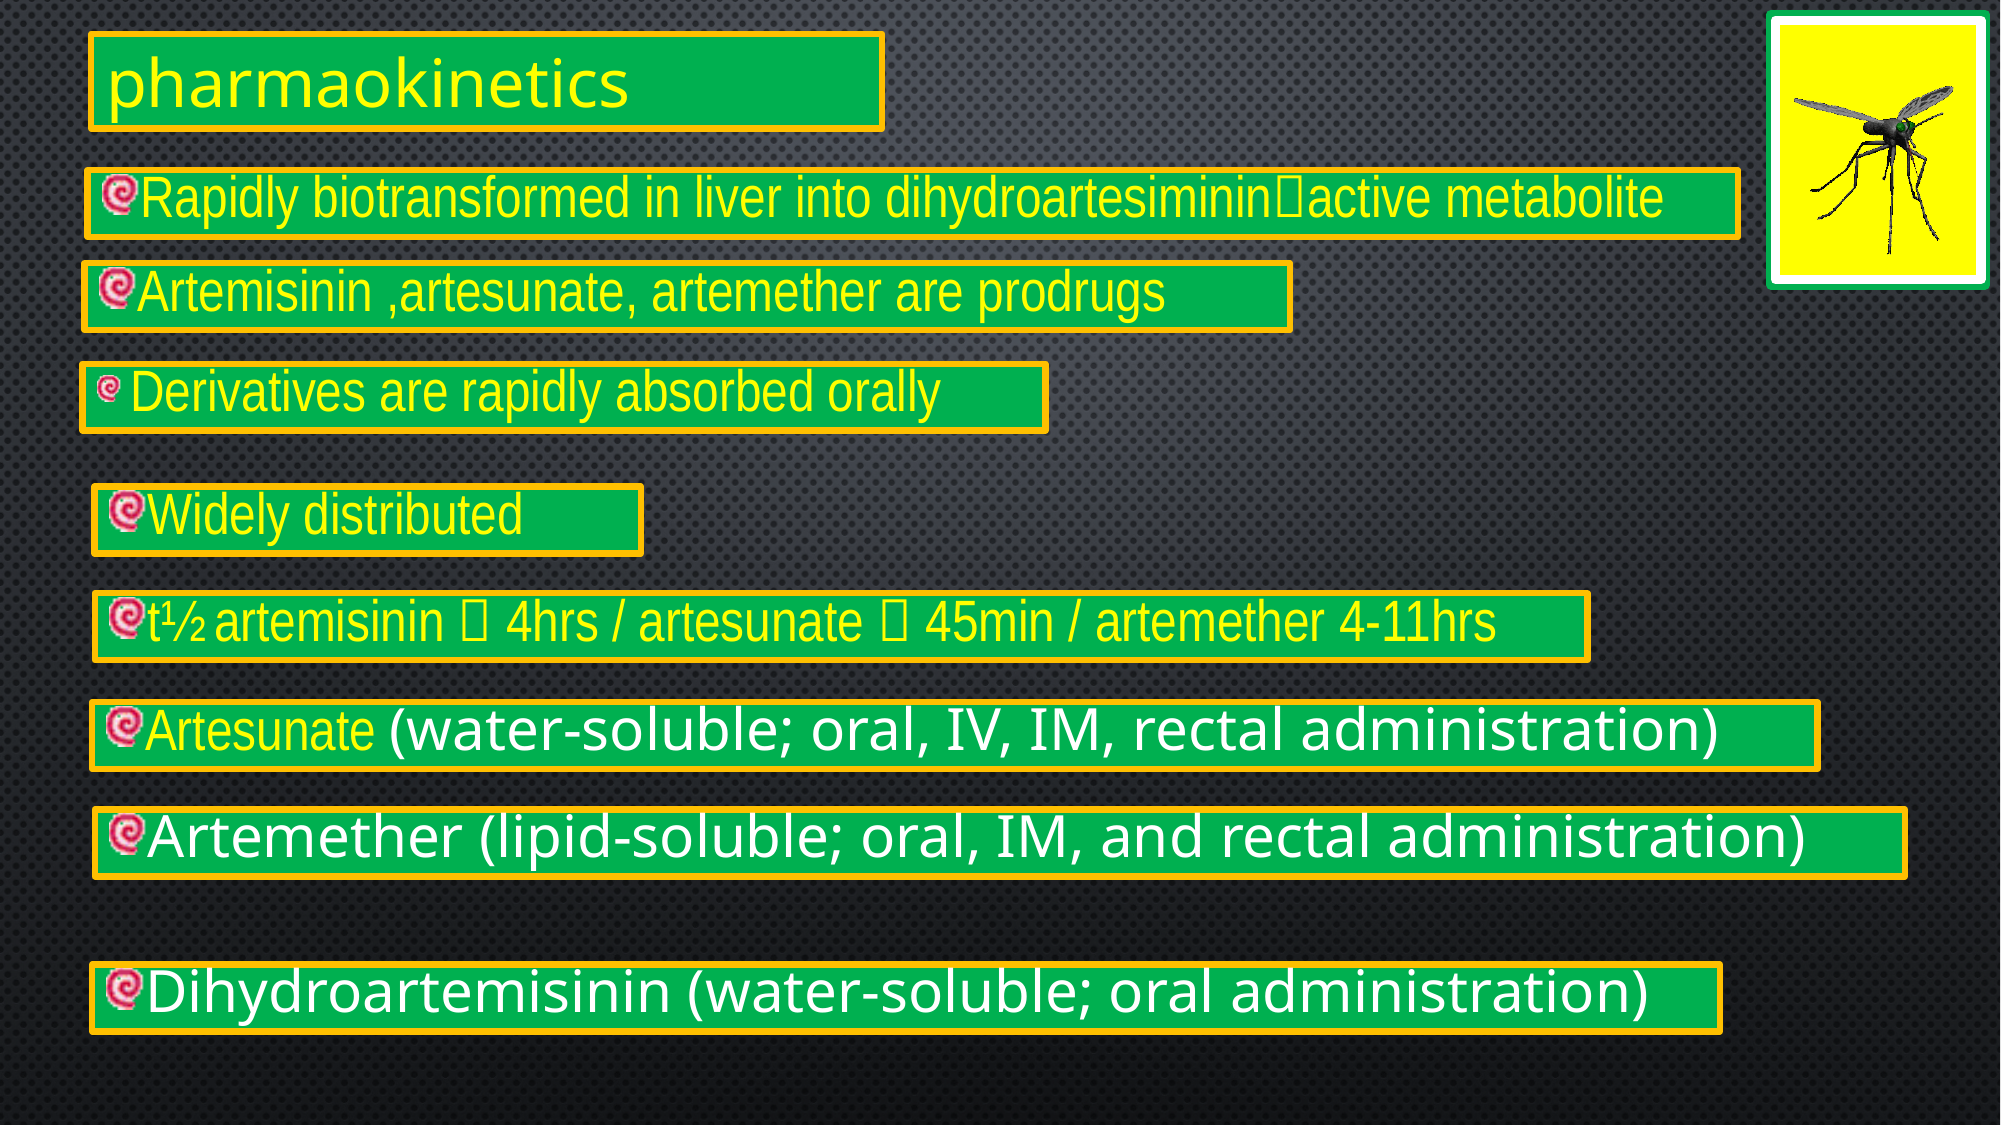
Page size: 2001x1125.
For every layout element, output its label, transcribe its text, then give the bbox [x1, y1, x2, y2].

text_box [1770, 13, 1987, 287]
text_box pharmaokinetics [91, 33, 883, 129]
picture [109, 490, 148, 532]
picture [106, 968, 146, 1010]
picture [102, 174, 141, 215]
picture [109, 813, 148, 855]
text_box Widely distributed [94, 486, 641, 554]
picture [1779, 24, 1977, 275]
picture [97, 375, 122, 402]
picture [99, 267, 138, 309]
text_box Derivatives are rapidly absorbed orally [82, 363, 1046, 431]
picture [106, 706, 146, 747]
text_box Rapidly biotransformed in liver into dihydroartesimininactive metabolite [87, 170, 1738, 237]
text_box Artesunate (water-soluble; oral, IV, IM, rectal administration) [92, 702, 1818, 769]
text_box Dihydroartemisinin (water-soluble; oral administration) [92, 964, 1720, 1032]
text_box t½ artemisinin  4hrs / artesunate  45min / artemether 4-11hrs [94, 593, 1588, 661]
text_box Artemisinin ,artesunate, artemether are prodrugs [84, 263, 1290, 331]
text_box Artemether (lipid-soluble; oral, IM, and rectal administration) [94, 809, 1905, 877]
picture [109, 597, 148, 639]
